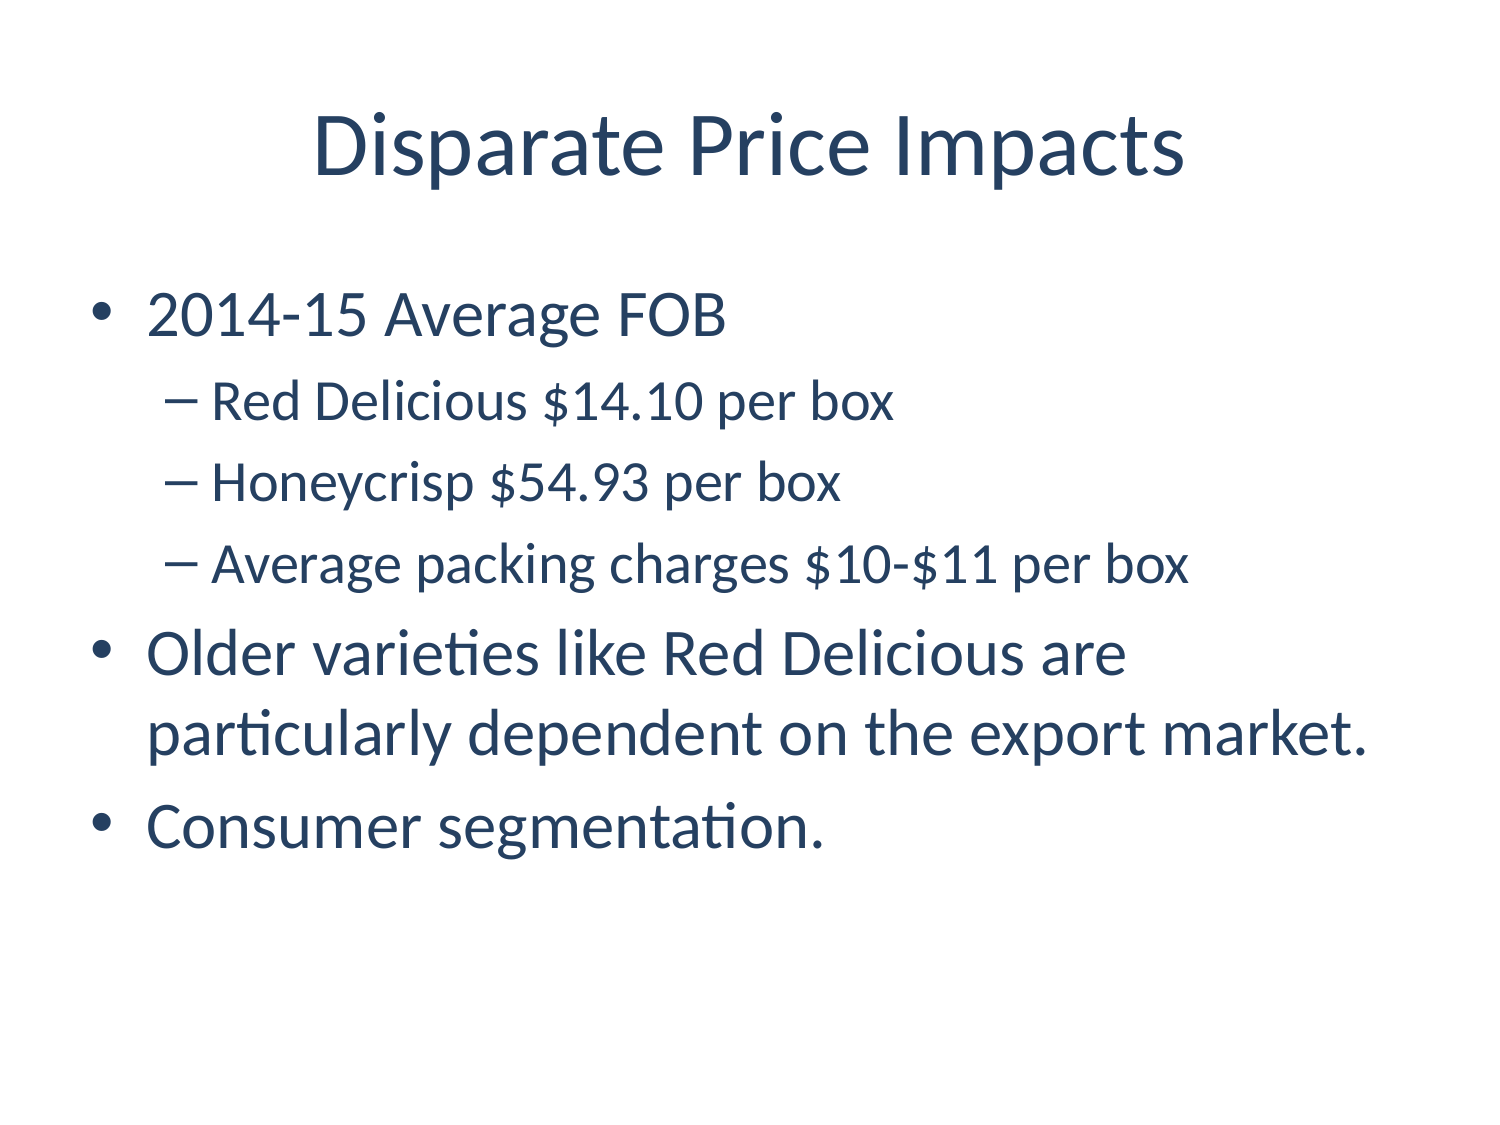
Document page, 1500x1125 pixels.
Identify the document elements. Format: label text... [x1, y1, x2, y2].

title Disparate Price Impacts [75, 45, 1425, 233]
list 2014-15 Average FOB Red Delicious $14.10 per box Honeycrisp $54.93 per box Average packing charges $10-$11 per box Older varieties like Red Delicious are particularly dependent on the export market. Consumer segmentation. [75, 262, 1425, 1005]
